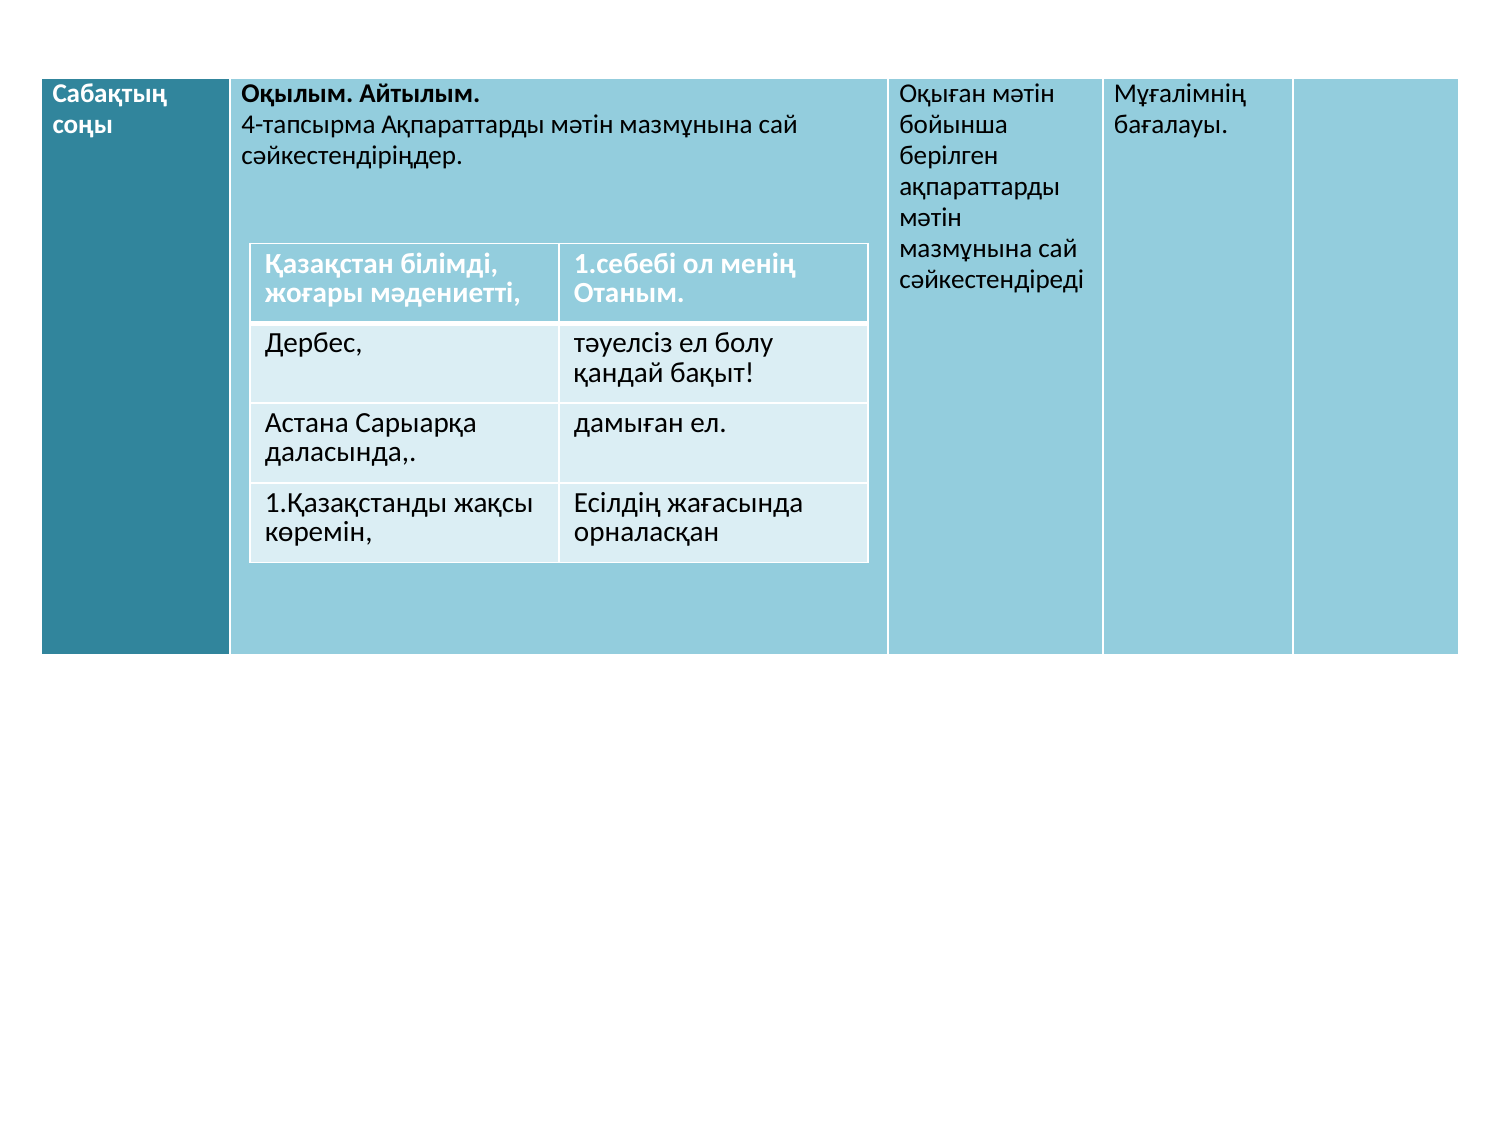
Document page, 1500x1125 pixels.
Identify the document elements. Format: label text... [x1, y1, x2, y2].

table_header Оқыған мәтін бойынша берілген ақпараттарды мәтін мазмұнына сай сәйкестендіреді [889, 79, 1102, 654]
table_cell Есілдің жағасында орналасқан [560, 484, 867, 562]
table_header 1.себебі ол менің Отаным. [560, 244, 867, 321]
table_cell Астана Сарыарқа даласында,. [251, 404, 558, 482]
table_cell 1.Қазақстанды жақсы көремін, [251, 484, 558, 562]
table_header Қазақстан білімді, жоғары мәдениетті, [251, 244, 558, 321]
table_cell Дербес, [251, 326, 558, 402]
table_header Оқылым. Айтылым. 4-тапсырма Ақпараттарды мәтін мазмұнына сай сәйкестендіріңдер. [231, 79, 887, 654]
table_header Мұғалімнің бағалауы. [1104, 79, 1292, 654]
table_header [1294, 79, 1458, 654]
table_cell дамыған ел. [560, 404, 867, 482]
table_header Сабақтың соңы [42, 79, 229, 654]
table_cell тәуелсіз ел болу қандай бақыт! [560, 326, 867, 402]
